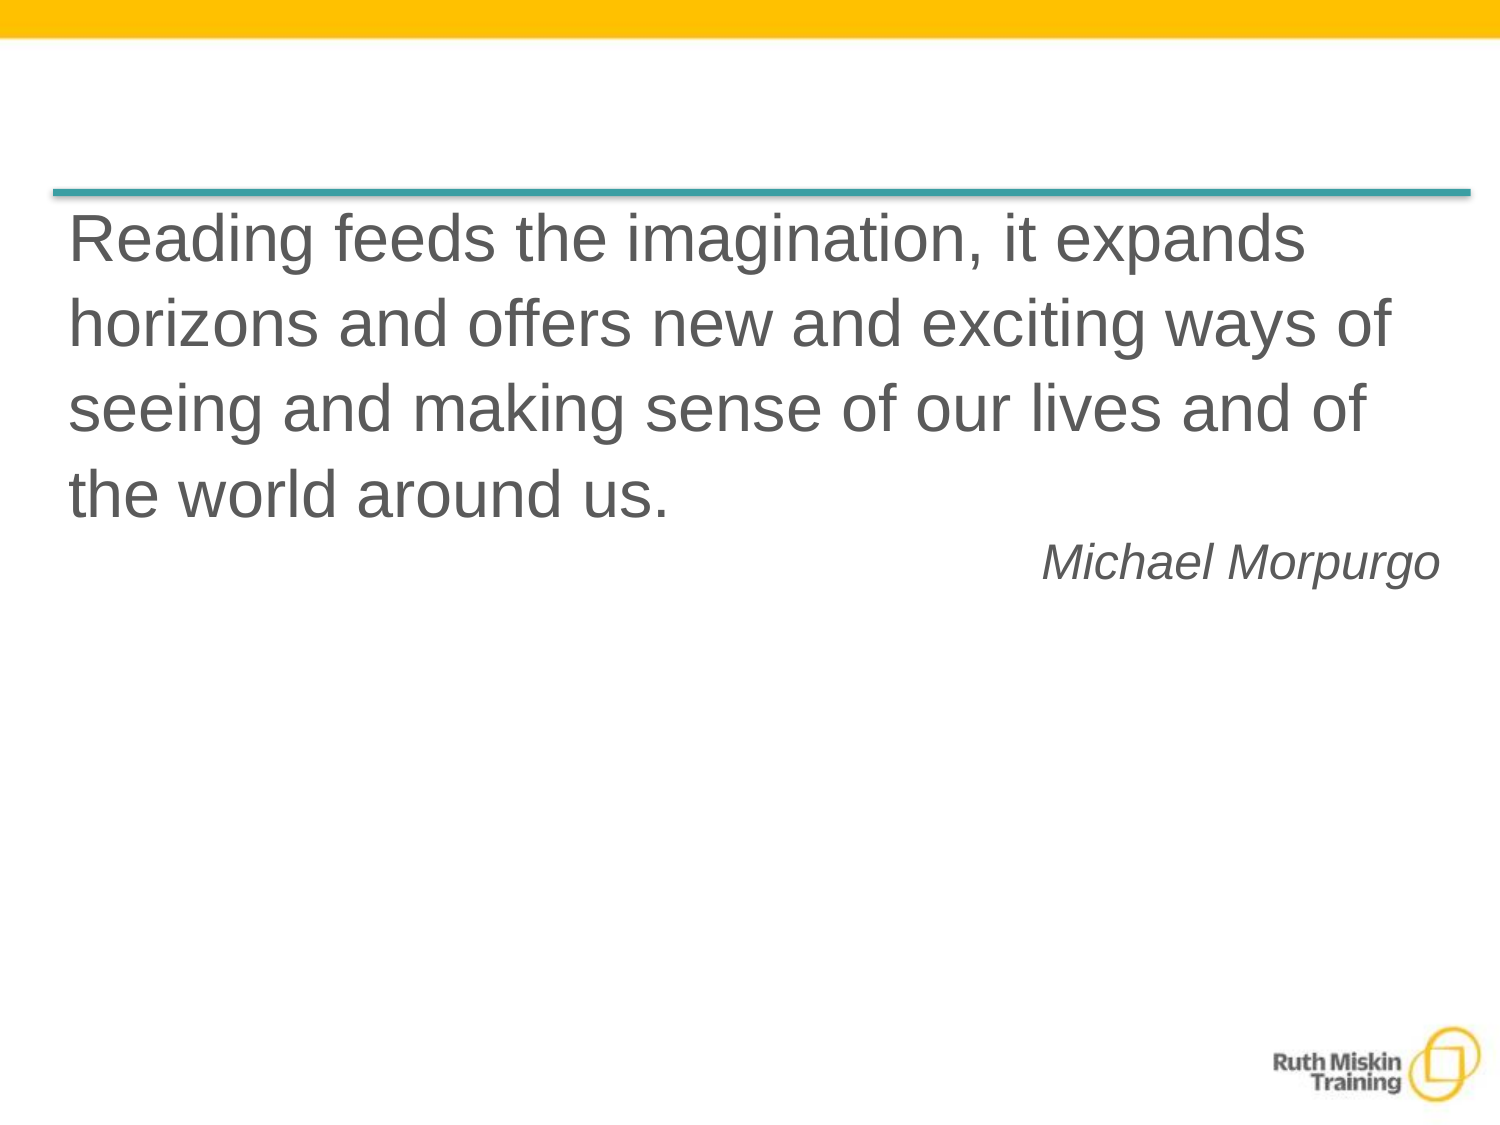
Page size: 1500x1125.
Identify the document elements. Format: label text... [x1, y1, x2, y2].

list Reading feeds the imagination, it expands horizons and offers new and exciting ways of seeing and making sense of our lives and of the world around us. Michael Morpurgo [52, 196, 1471, 1024]
picture [0, 0, 1500, 1125]
